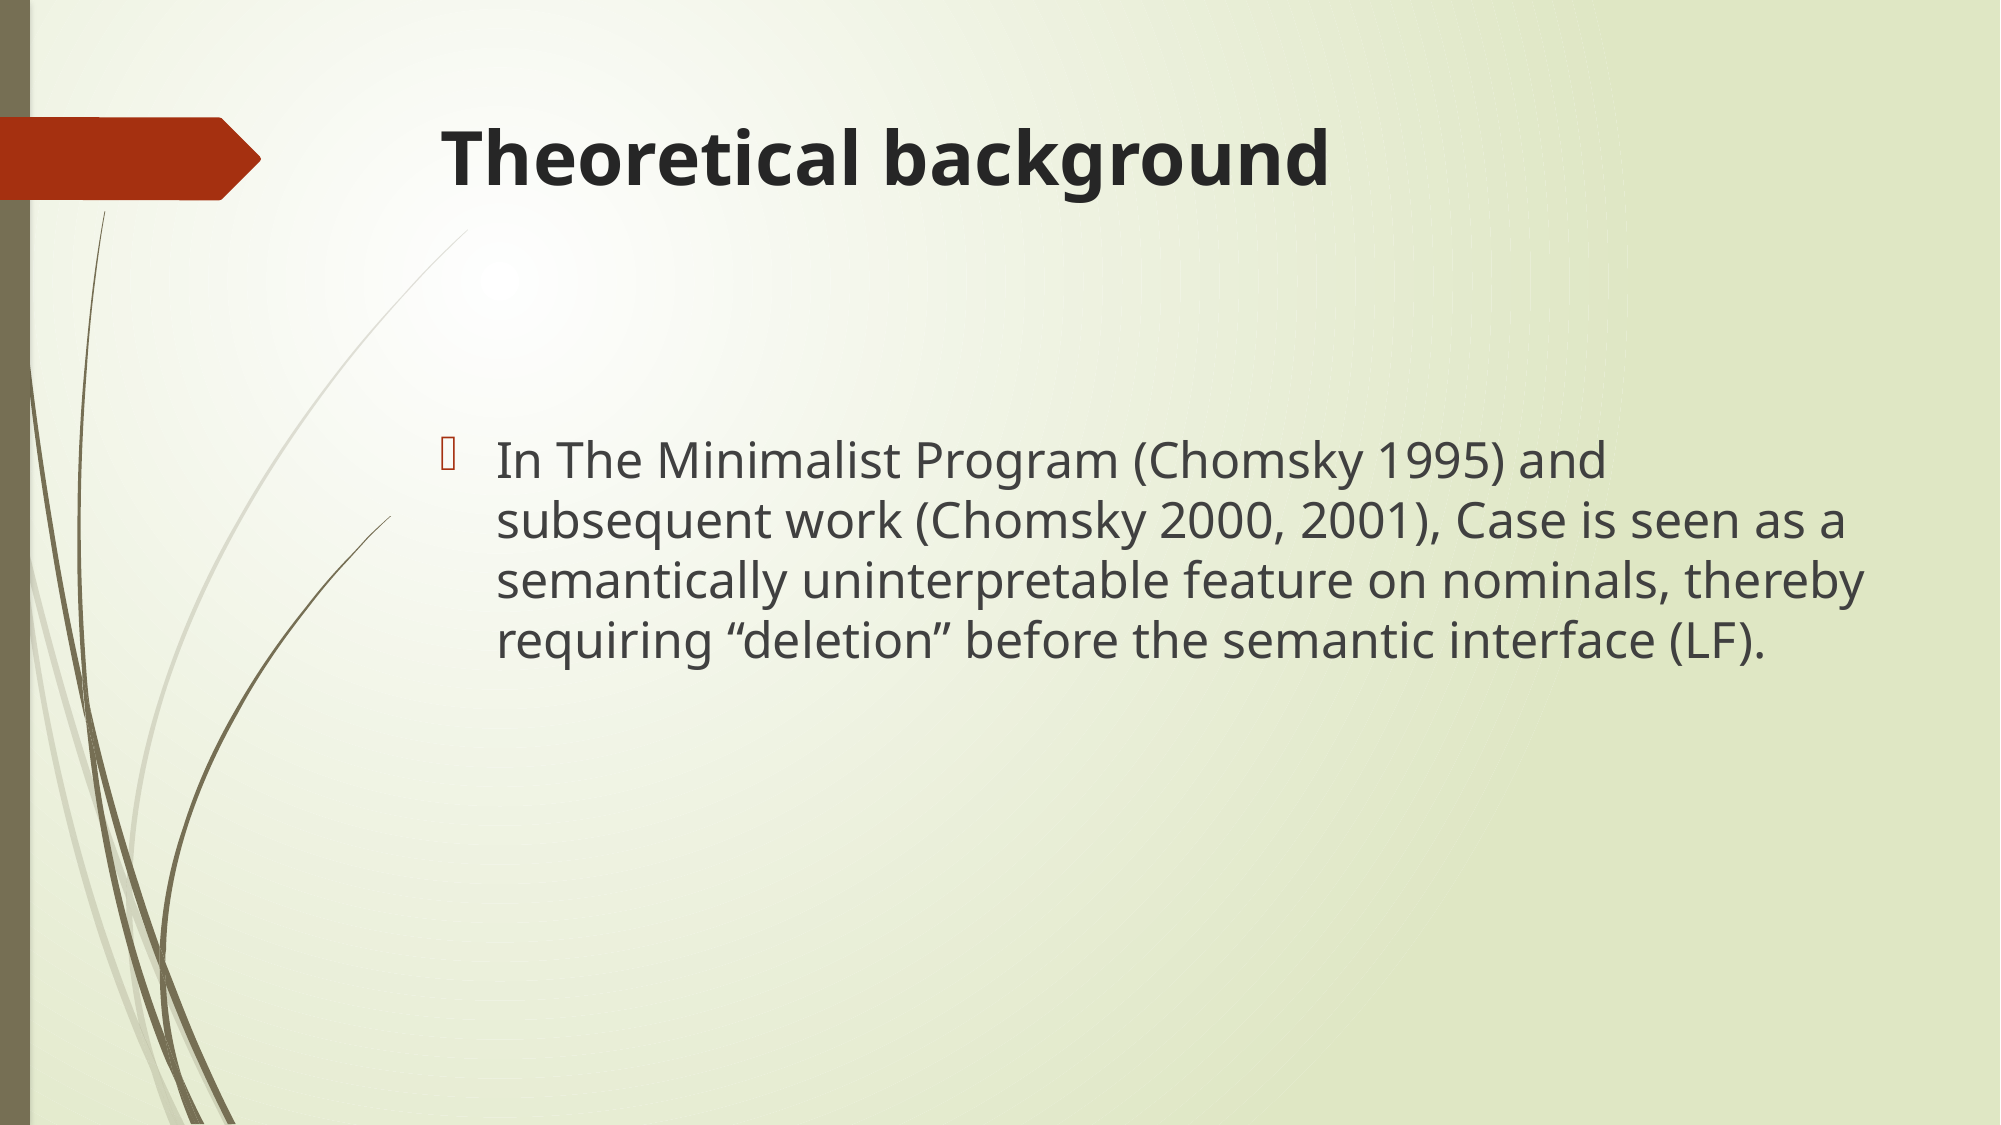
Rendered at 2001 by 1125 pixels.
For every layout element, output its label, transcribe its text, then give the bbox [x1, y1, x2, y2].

list In The Minimalist Program (Chomsky 1995) and subsequent work (Chomsky 2000, 2001), Case is seen as a semantically uninterpretable feature on nominals, thereby requiring “deletion” before the semantic interface (LF). [424, 350, 1888, 970]
title Theoretical background [425, 102, 1888, 313]
